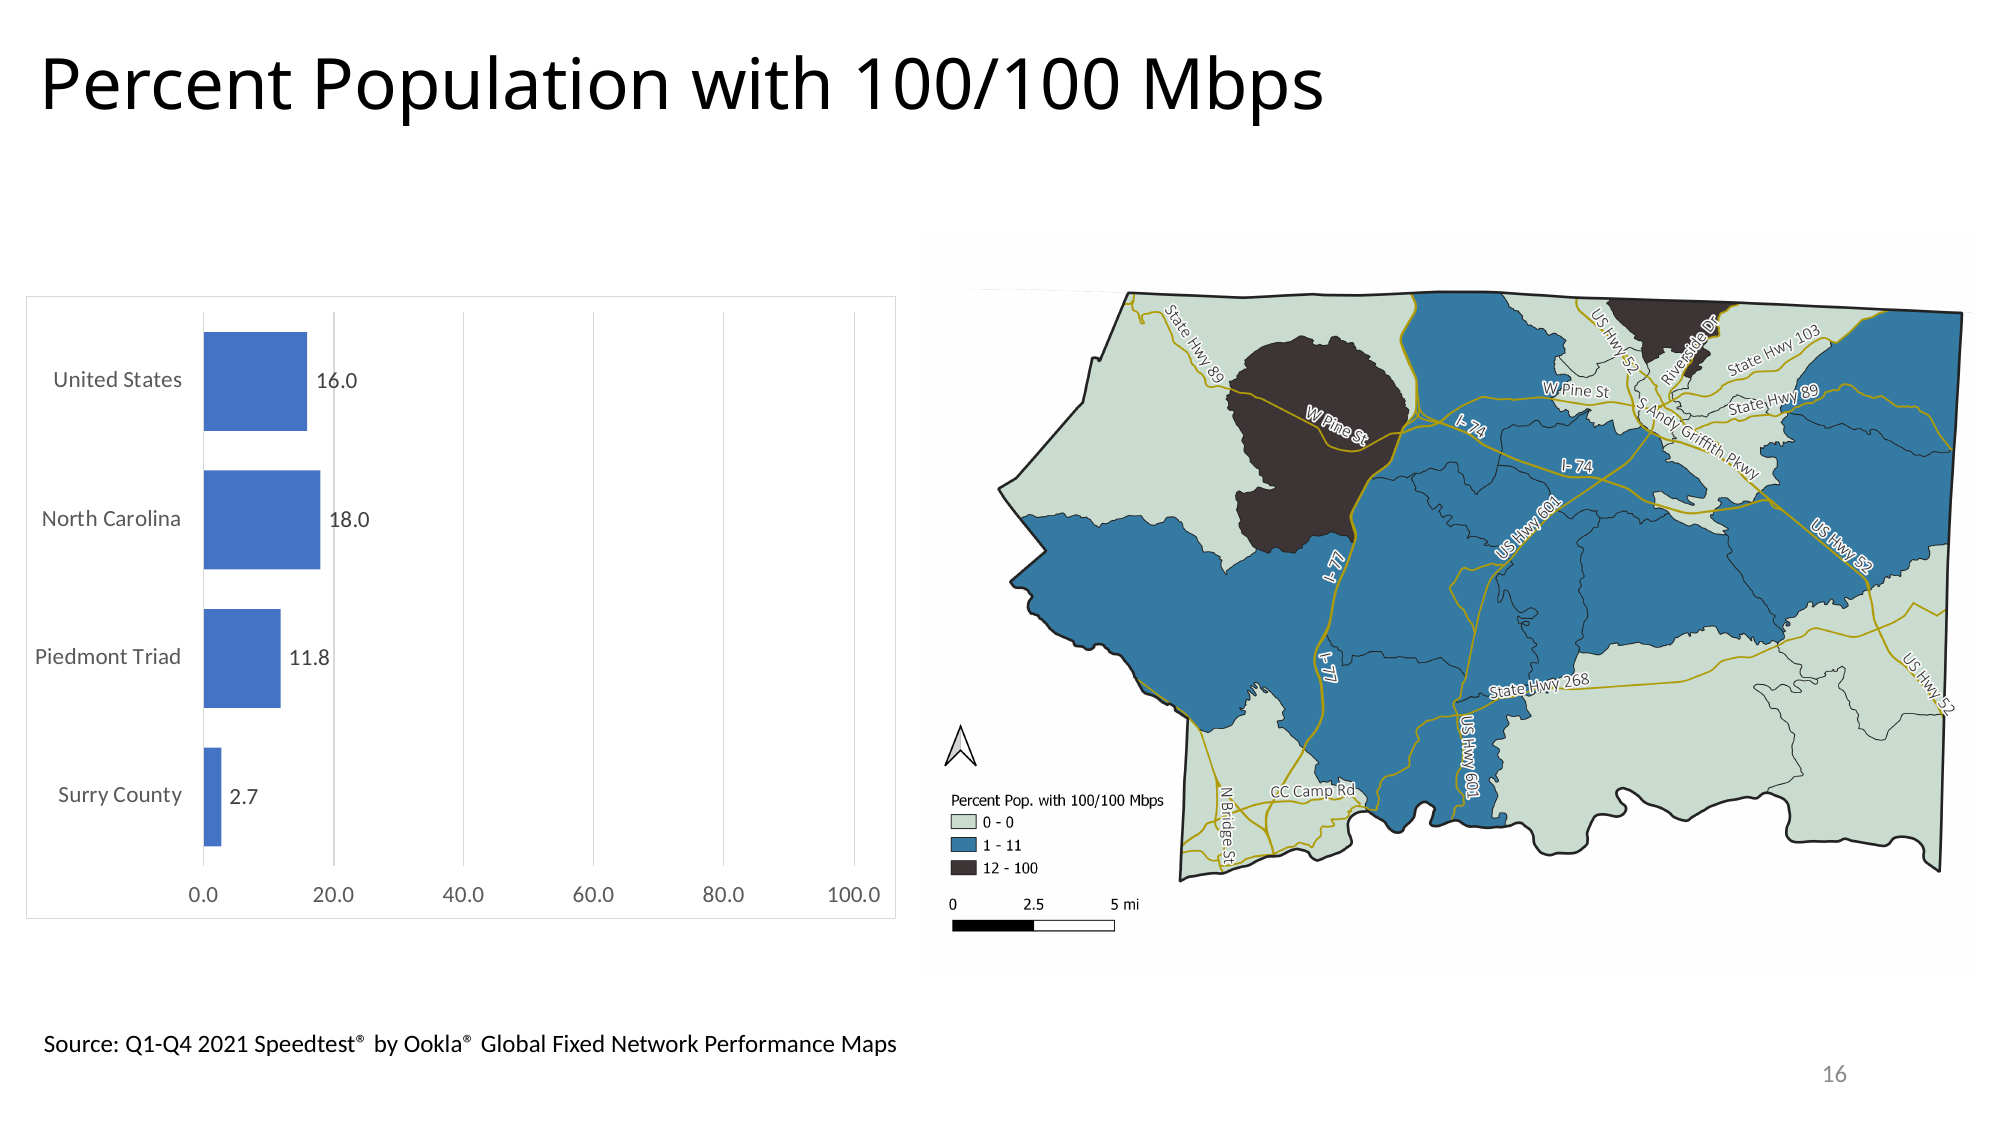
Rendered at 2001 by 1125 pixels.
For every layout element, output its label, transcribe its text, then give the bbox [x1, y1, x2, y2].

text_box Source: Q1-Q4 2021 Speedtest® by Ookla® Global Fixed Network Performance Maps [29, 1020, 914, 1065]
picture [24, 295, 896, 919]
picture [924, 234, 1975, 978]
title Percent Population with 100/100 Mbps [24, 5, 1963, 169]
slide_number 16 [1412, 1042, 1863, 1103]
